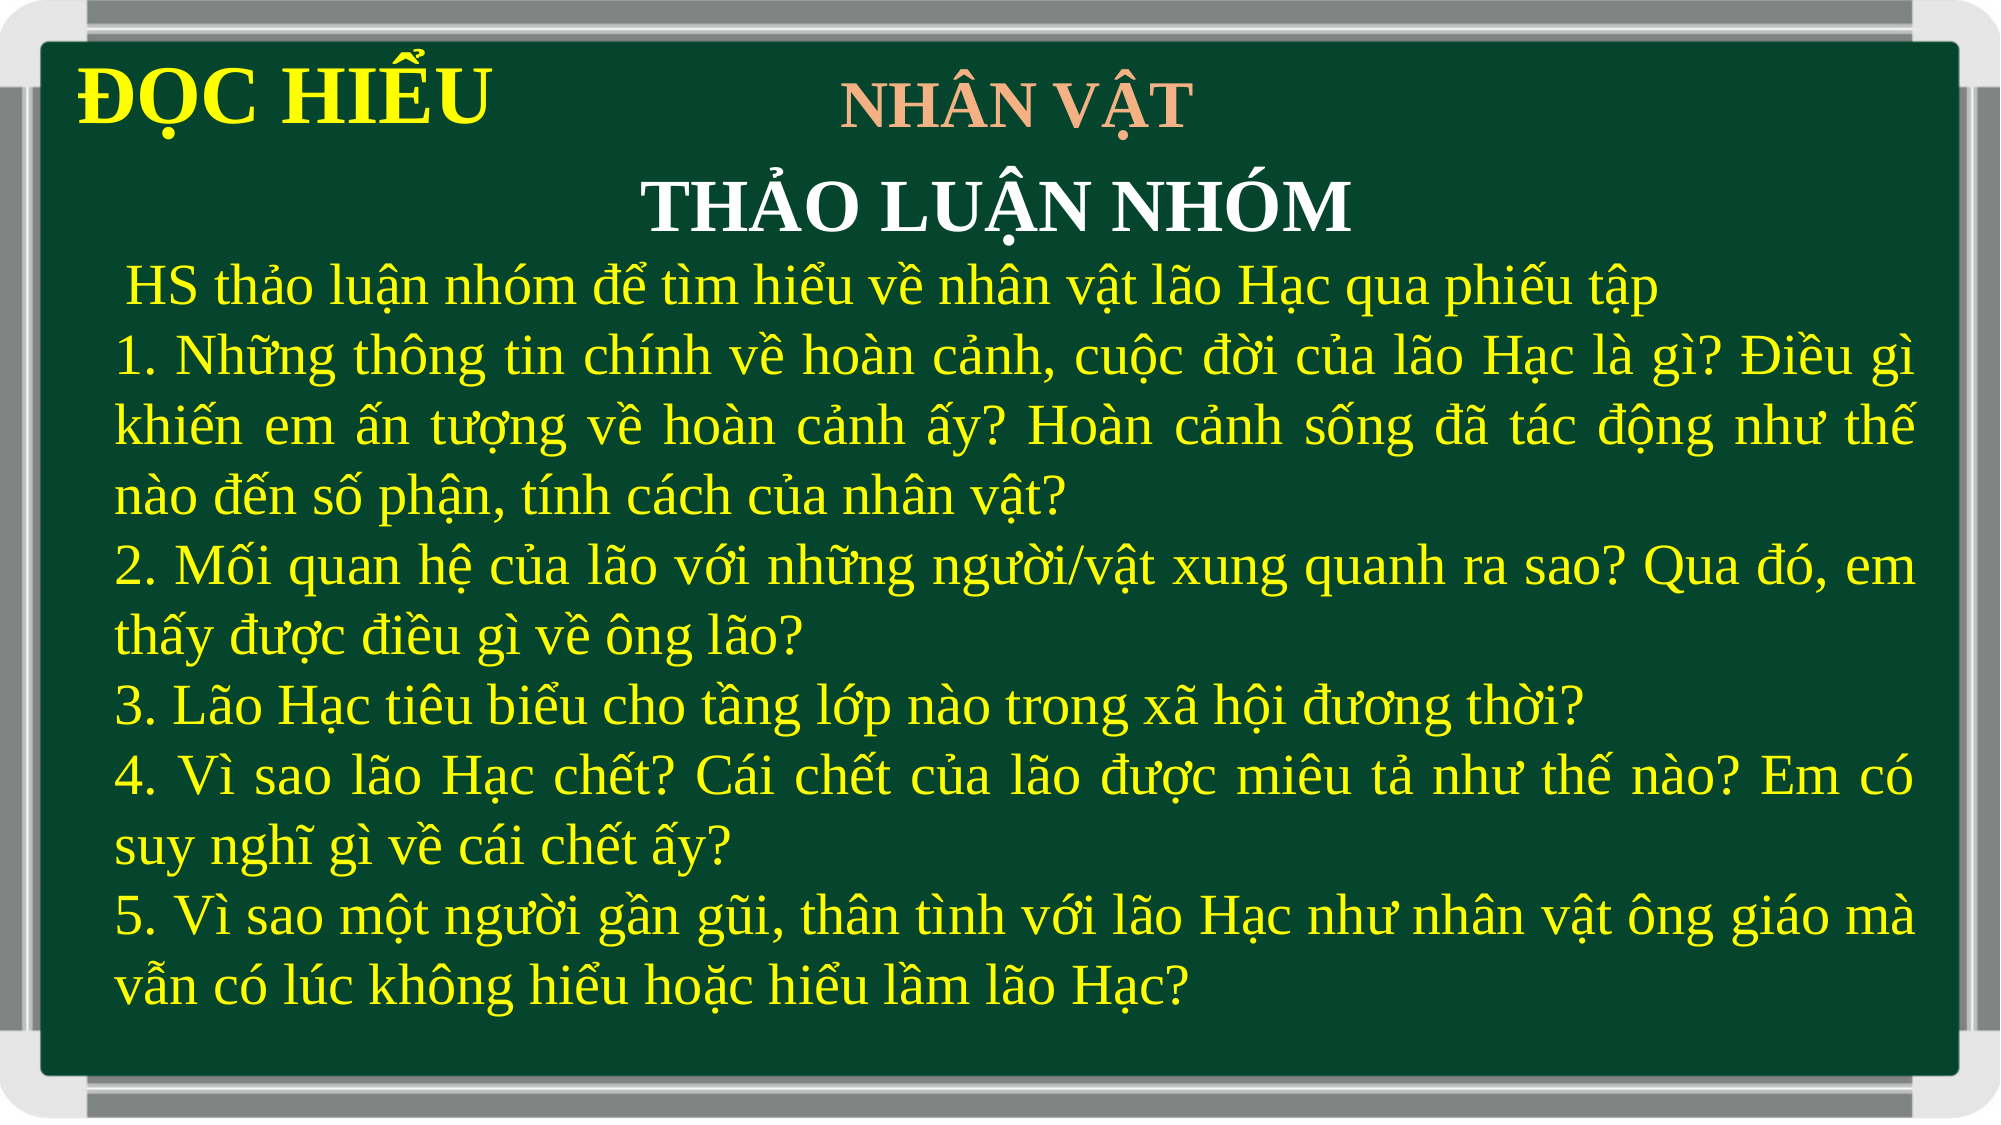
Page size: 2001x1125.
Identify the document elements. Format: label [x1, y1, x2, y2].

list [0, 0, 2000, 1125]
